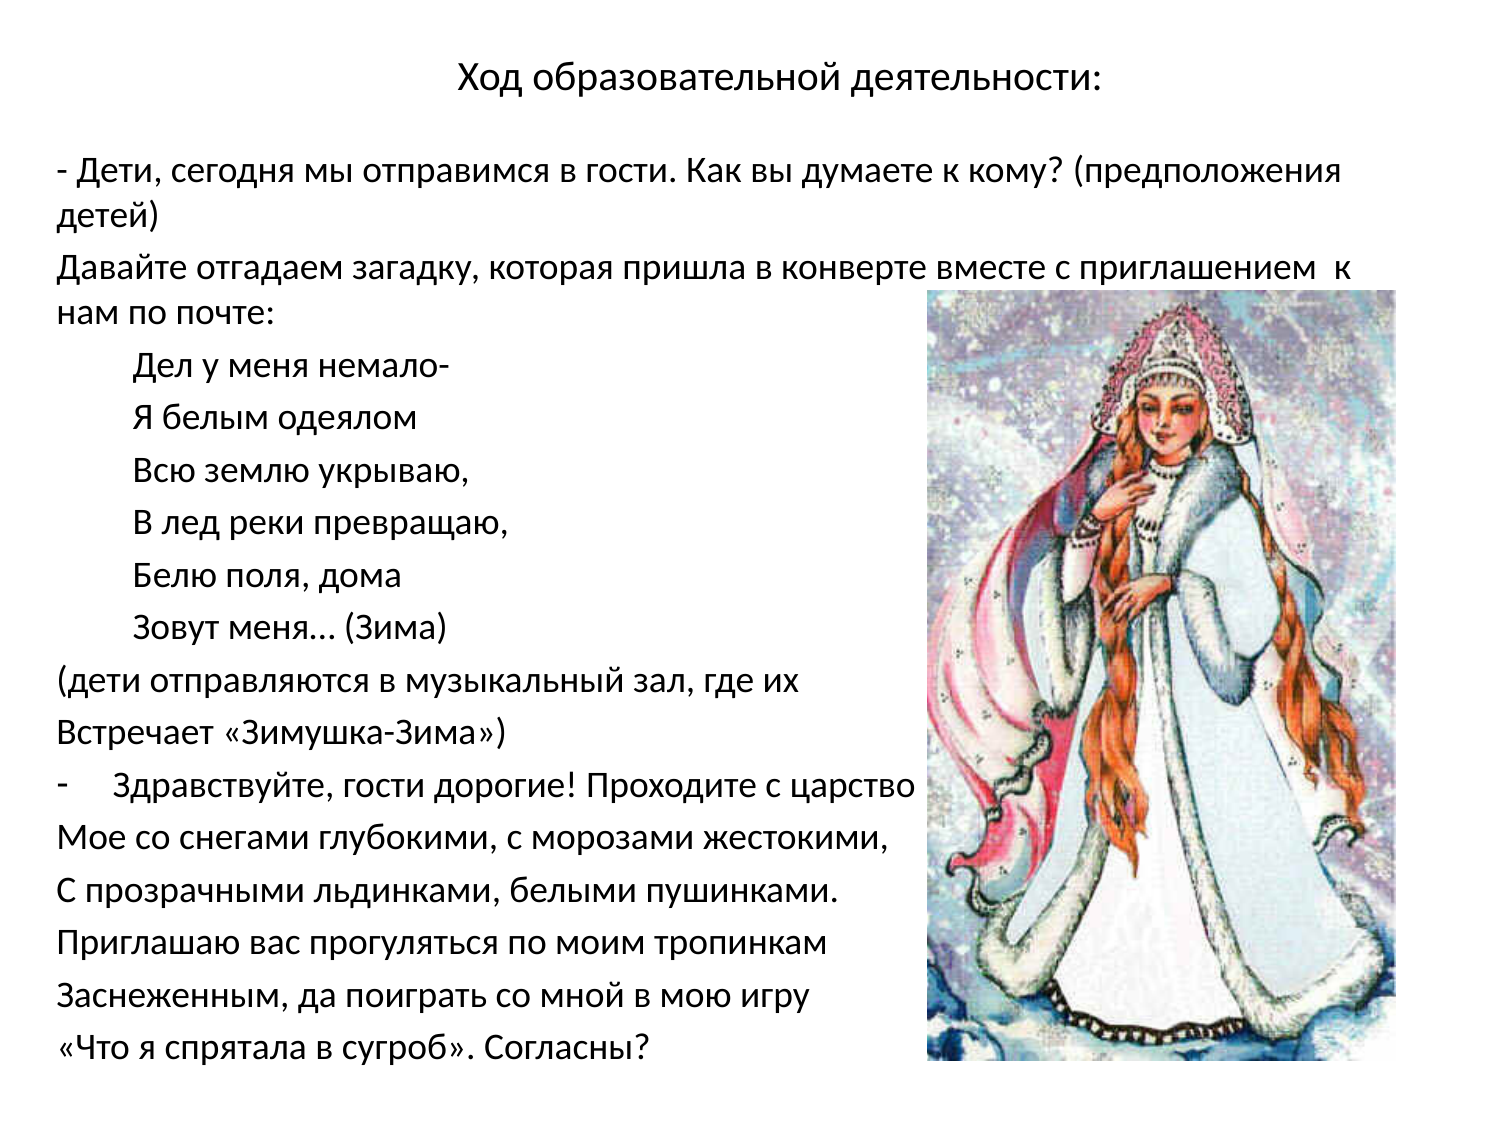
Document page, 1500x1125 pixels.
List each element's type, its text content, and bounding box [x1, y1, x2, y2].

picture [926, 290, 1397, 1062]
title Ход образовательной деятельности: [135, 45, 1425, 102]
list - Дети, сегодня мы отправимся в гости. Как вы думаете к кому? (предположения детей) Давайте отгадаем загадку, которая пришла в конверте вместе с приглашением к нам по почте: Дел у меня немало- Я белым одеялом Всю землю укрываю, В лед реки превращаю, Белю поля, дома Зовут меня… (Зима) (дети отправляются в музыкальный зал, где их Встречает «Зимушка-Зима») Здравствуйте, гости дорогие! Проходите с царство Мое со снегами глубокими, с морозами жестокими, С прозрачными льдинками, белыми пушинками. Приглашаю вас прогуляться по моим тропинкам Заснеженным, да поиграть со мной в мою игру «Что я спрятала в сугроб». Согласны? [41, 137, 1425, 1106]
